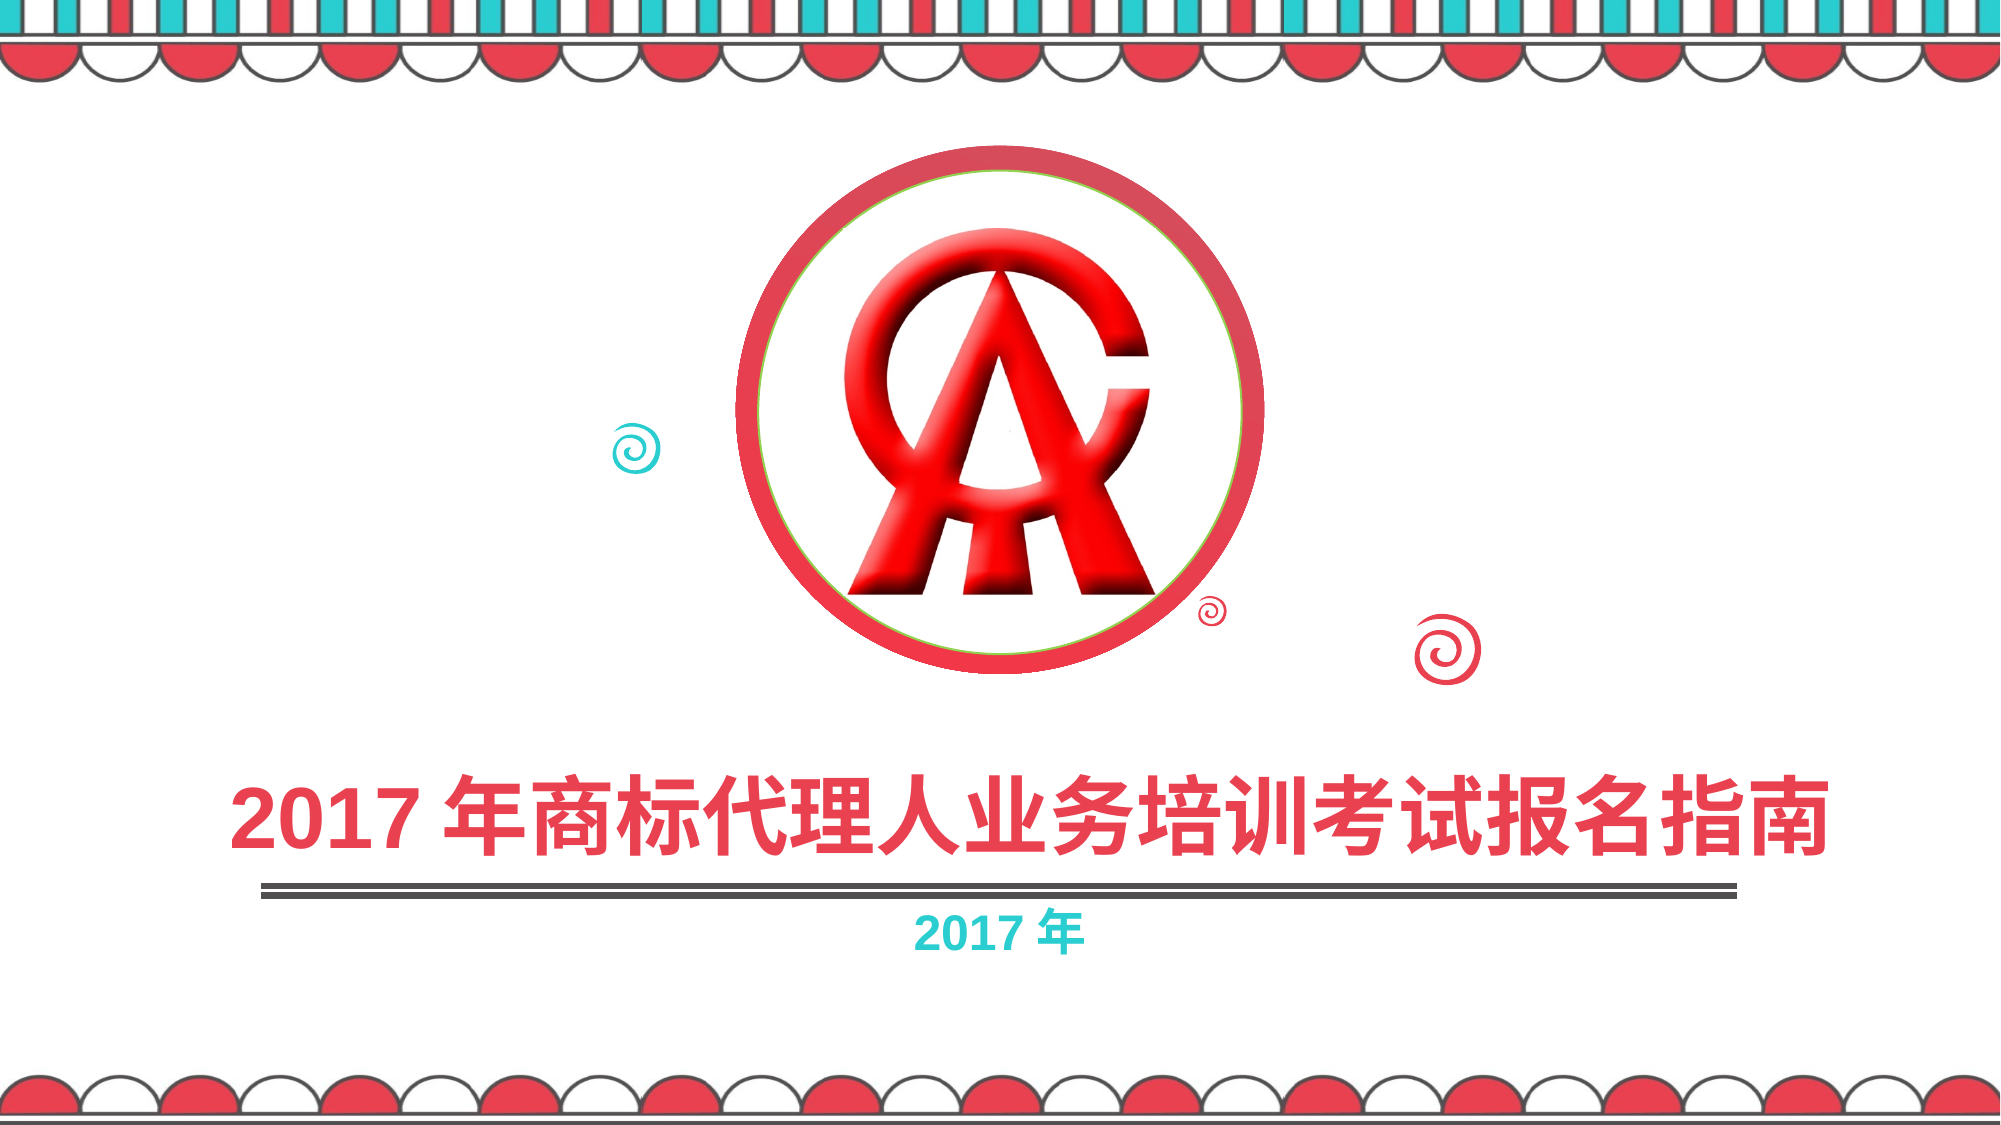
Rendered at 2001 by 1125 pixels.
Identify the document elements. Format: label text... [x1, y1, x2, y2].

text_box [758, 170, 1242, 655]
title 2017年商标代理人业务培训考试报名指南 [196, 678, 1867, 876]
picture [0, 0, 2001, 1125]
subtitle 2017年 [249, 899, 1750, 998]
